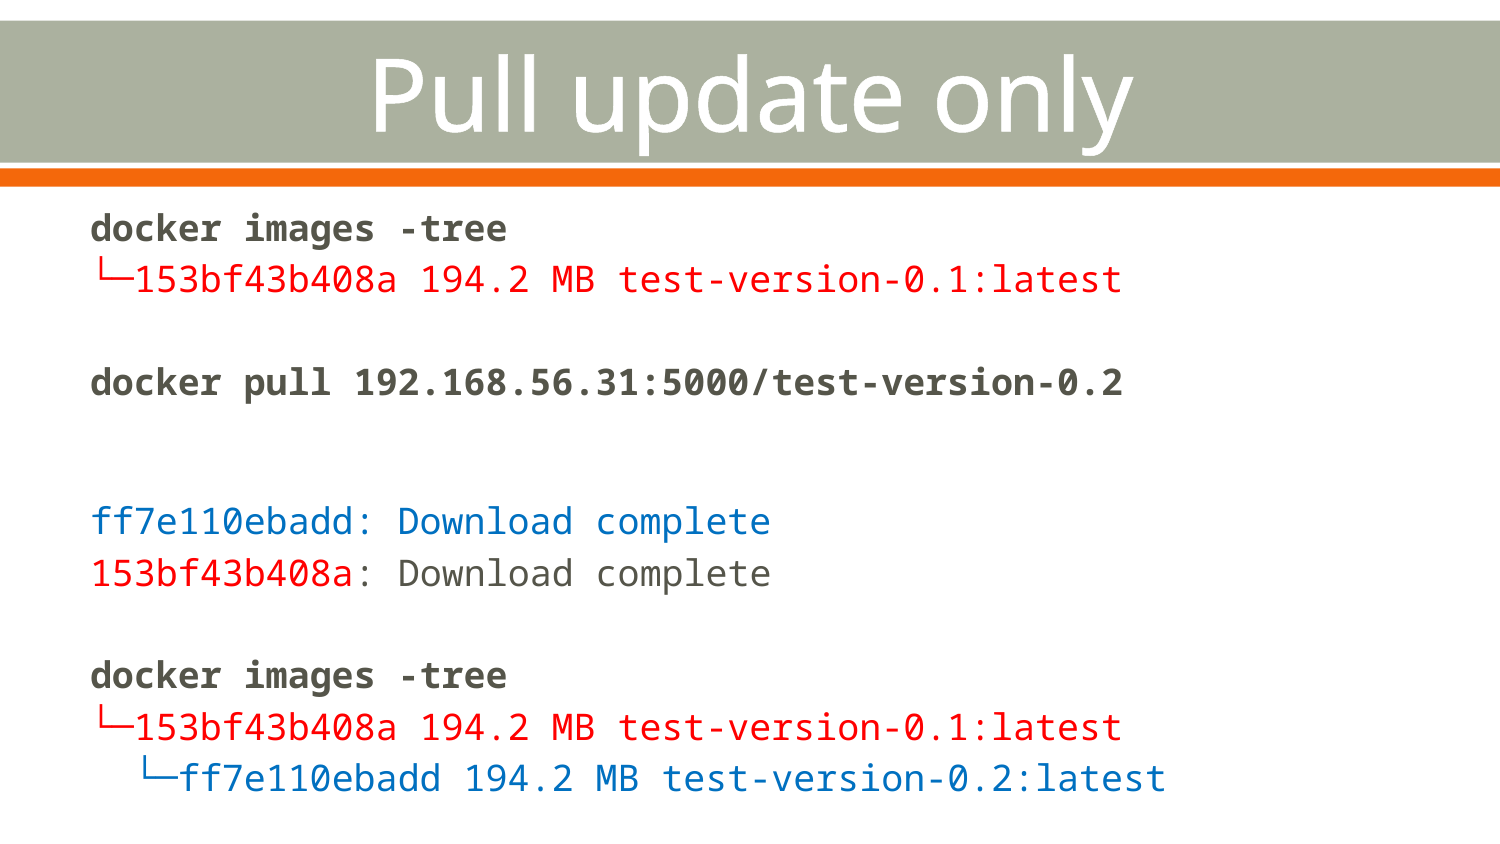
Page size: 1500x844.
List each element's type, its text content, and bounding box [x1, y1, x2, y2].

list docker images -tree └─153bf43b408a 194.2 MB test-version-0.1:latest docker pull 192.168.56.31:5000/test-version-0.2 ff7e110ebadd: Download complete 153bf43b408a: Download complete docker images -tree └─153bf43b408a 194.2 MB test-version-0.1:latest └─ff7e110ebadd 194.2 MB test-version-0.2:latest [75, 196, 1425, 821]
title Pull update only [75, 22, 1425, 160]
